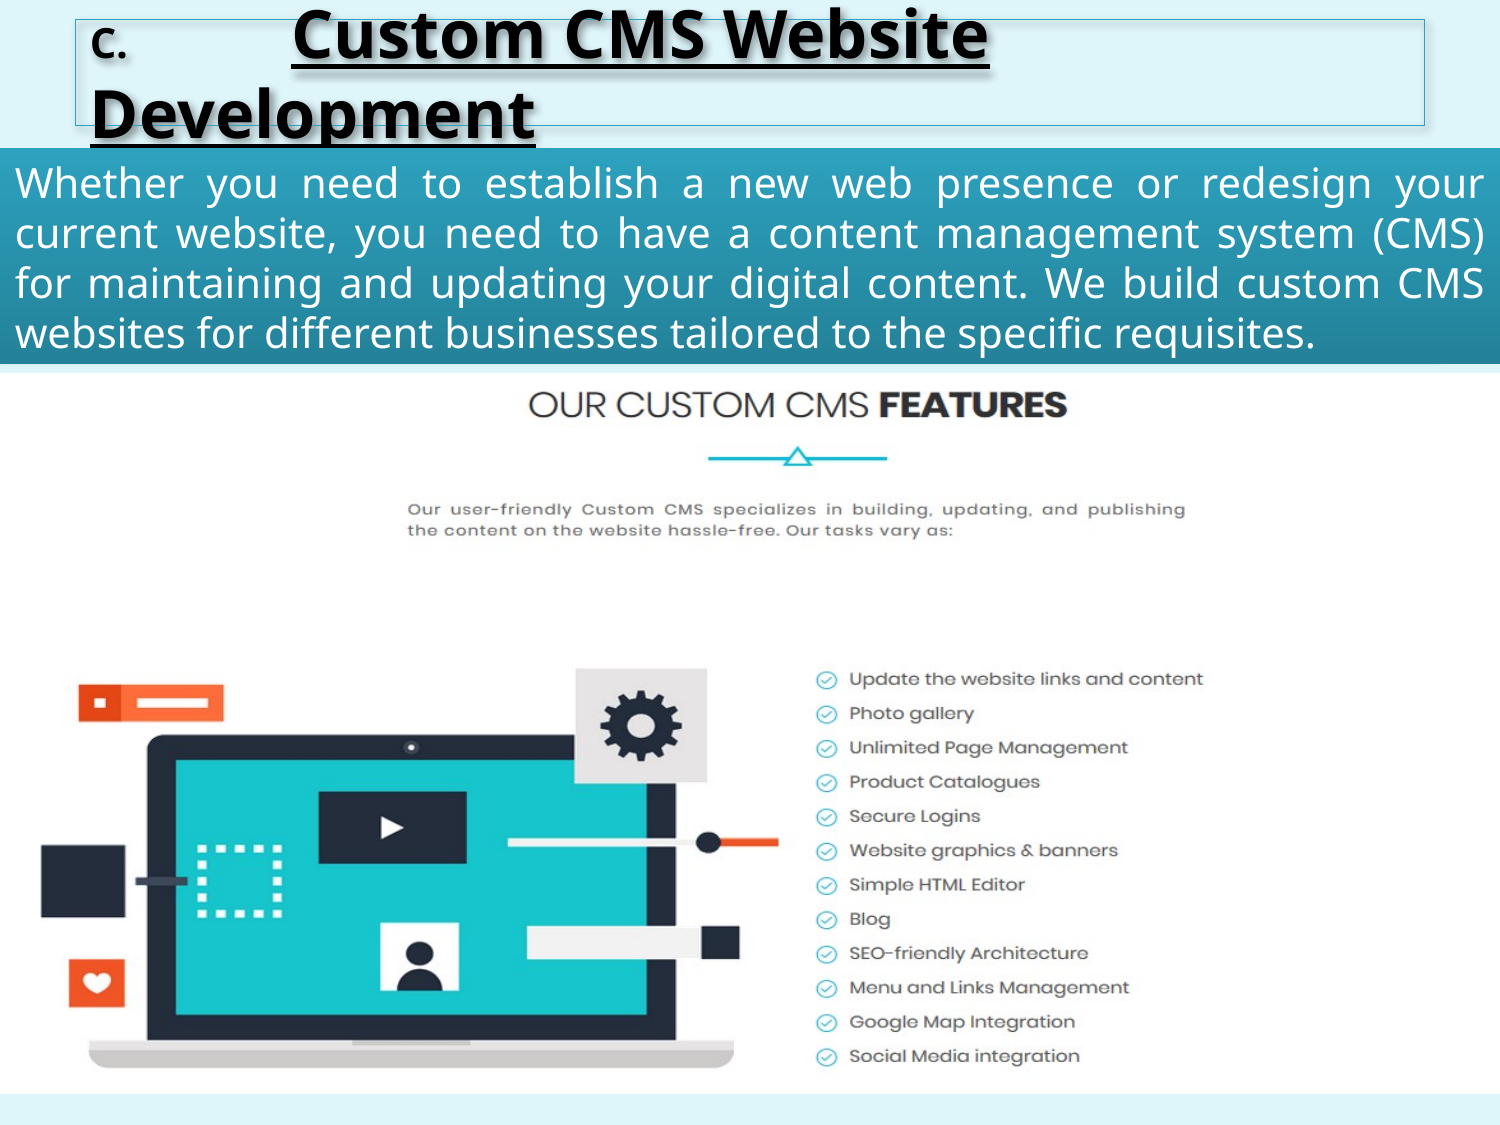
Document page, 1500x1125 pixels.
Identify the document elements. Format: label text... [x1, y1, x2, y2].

text_box Whether you need to establish a new web presence or redesign your current website, you need to have a content management system (CMS) for maintaining and updating your digital content. We build custom CMS websites for different businesses tailored to the specific requisites. [0, 148, 1500, 364]
title C. Custom CMS Website Development [75, 19, 1425, 126]
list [0, 373, 1500, 1095]
